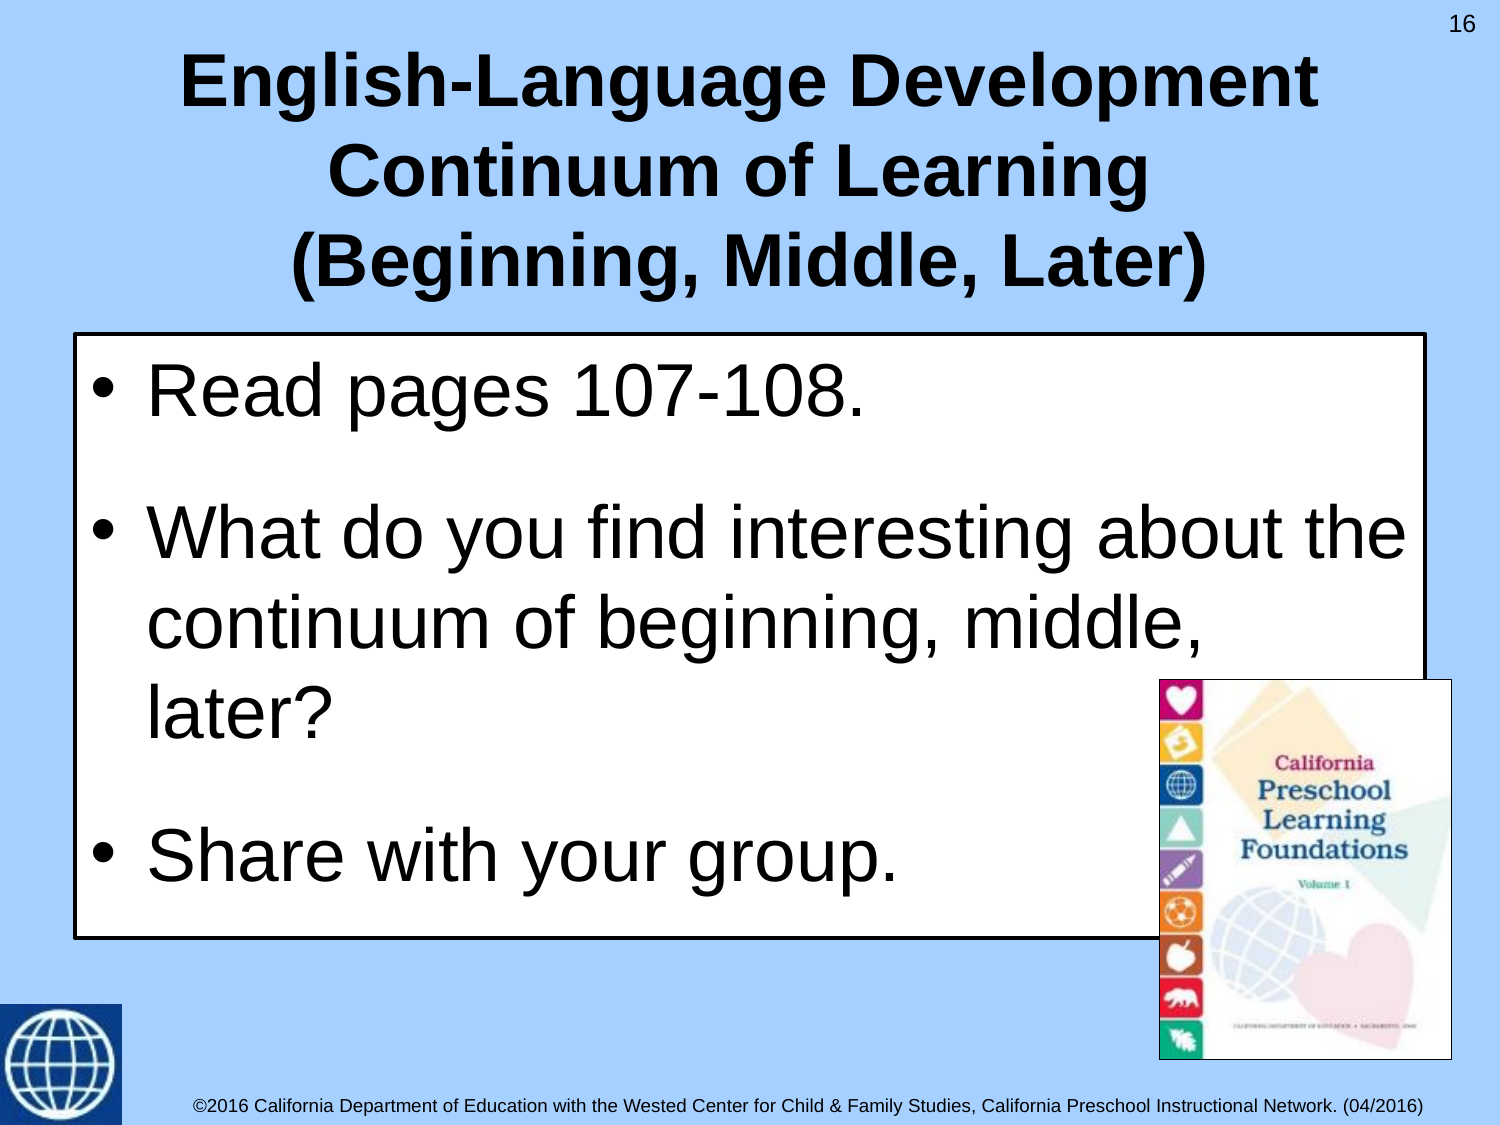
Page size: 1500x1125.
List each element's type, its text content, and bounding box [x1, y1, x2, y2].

title English-Language Development Continuum of Learning (Beginning, Middle, Later) [0, 0, 1500, 334]
picture [1158, 678, 1452, 1060]
list Read pages 107-108. What do you find interesting about the continuum of beginning, middle, later? Share with your group. [73, 332, 1427, 940]
picture [0, 1004, 122, 1125]
slide_number 16 [1425, 0, 1500, 60]
